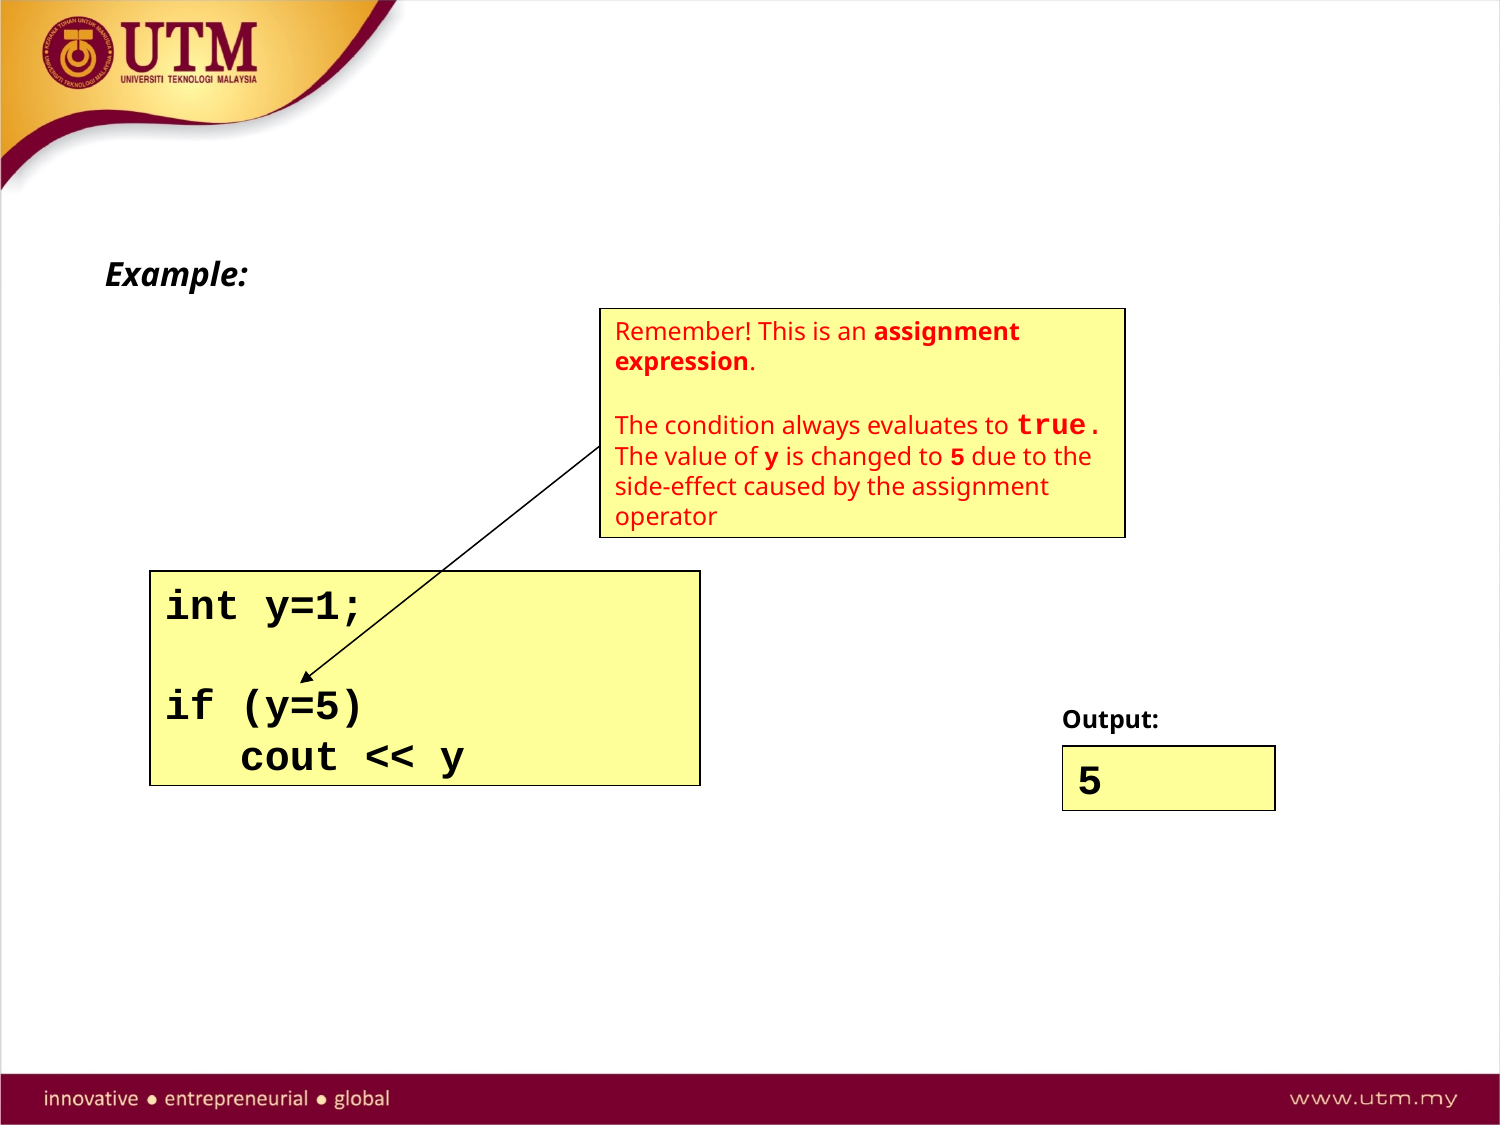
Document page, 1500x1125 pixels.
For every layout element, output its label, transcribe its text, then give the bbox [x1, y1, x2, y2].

text_box Example: [90, 245, 263, 301]
text_box 5 [1062, 745, 1275, 811]
text_box Output: [1047, 695, 1175, 741]
text_box [300, 445, 601, 684]
picture [0, 0, 1500, 1125]
text_box Remember! This is an assignment expression. The condition always evaluates to true. The value of y is changed to 5 due to the side-effect caused by the assignment operator [599, 308, 1125, 538]
text_box int y=1; if (y=5) cout << y [150, 570, 700, 786]
